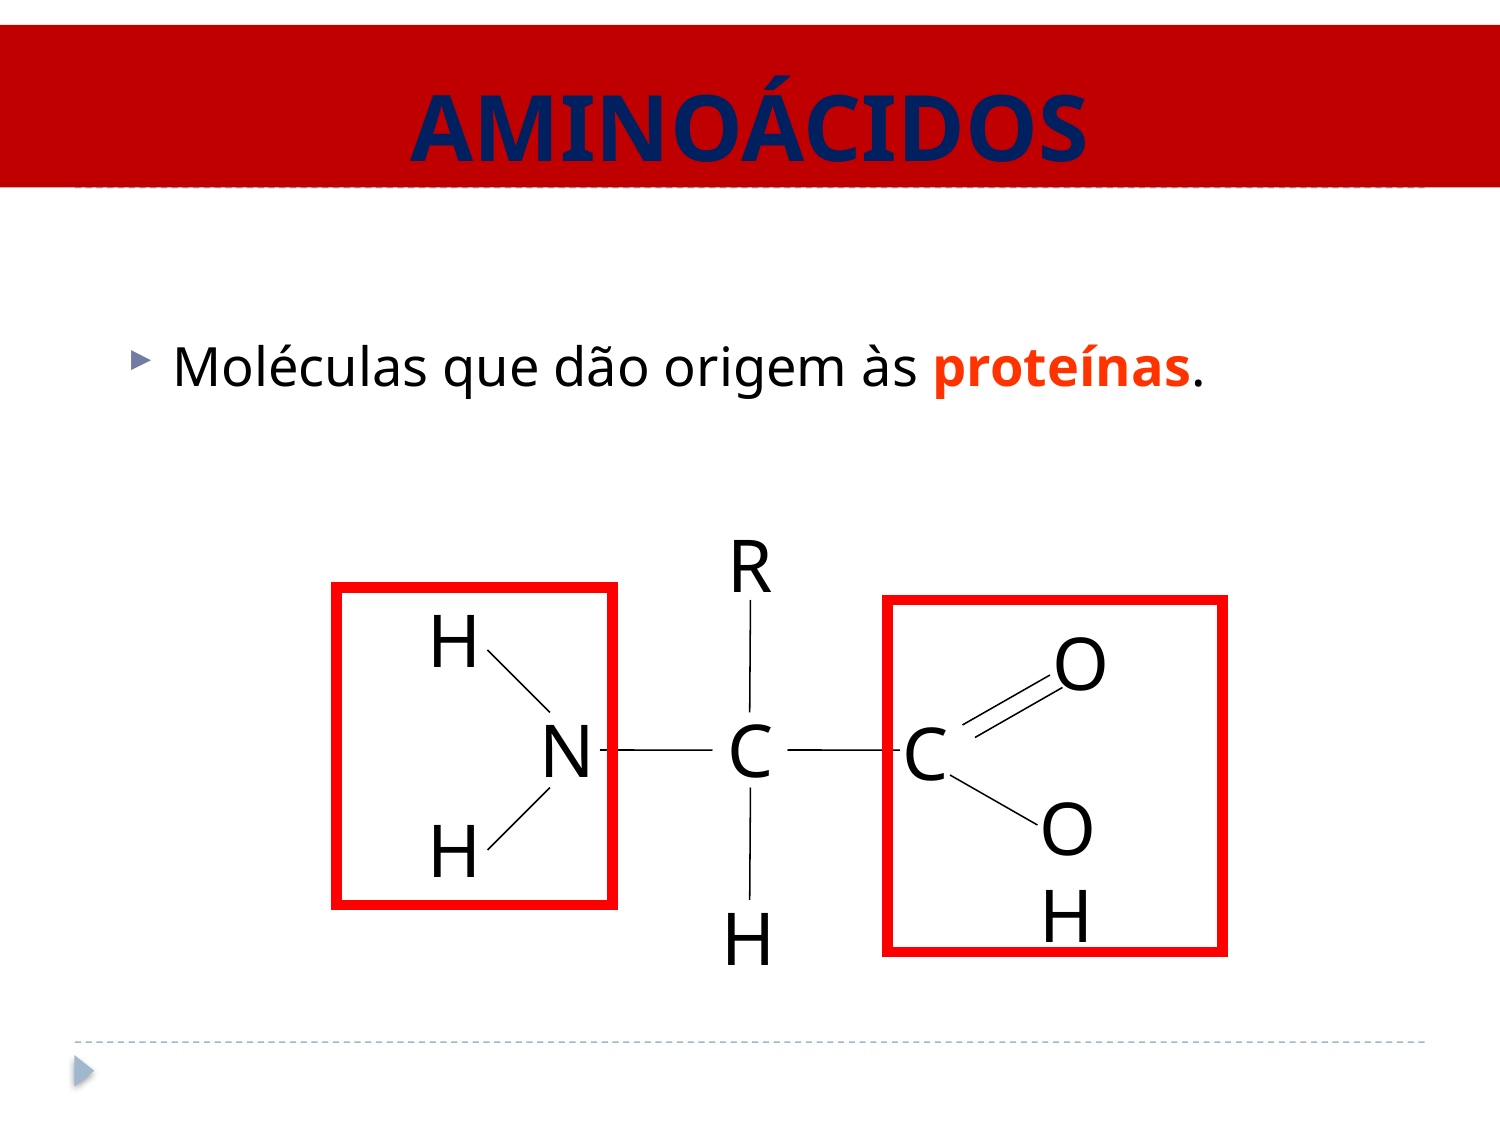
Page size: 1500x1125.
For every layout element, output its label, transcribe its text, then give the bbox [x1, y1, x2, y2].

title AMINOÁCIDOS [0, 24, 1500, 188]
text_box [887, 599, 1223, 953]
text_box R [712, 512, 800, 615]
text_box [336, 587, 613, 905]
text_box H [706, 884, 794, 988]
text_box OH [1024, 953, 1163, 965]
list Moléculas que dão origem às proteínas. [112, 324, 1436, 450]
text_box C [712, 697, 800, 800]
